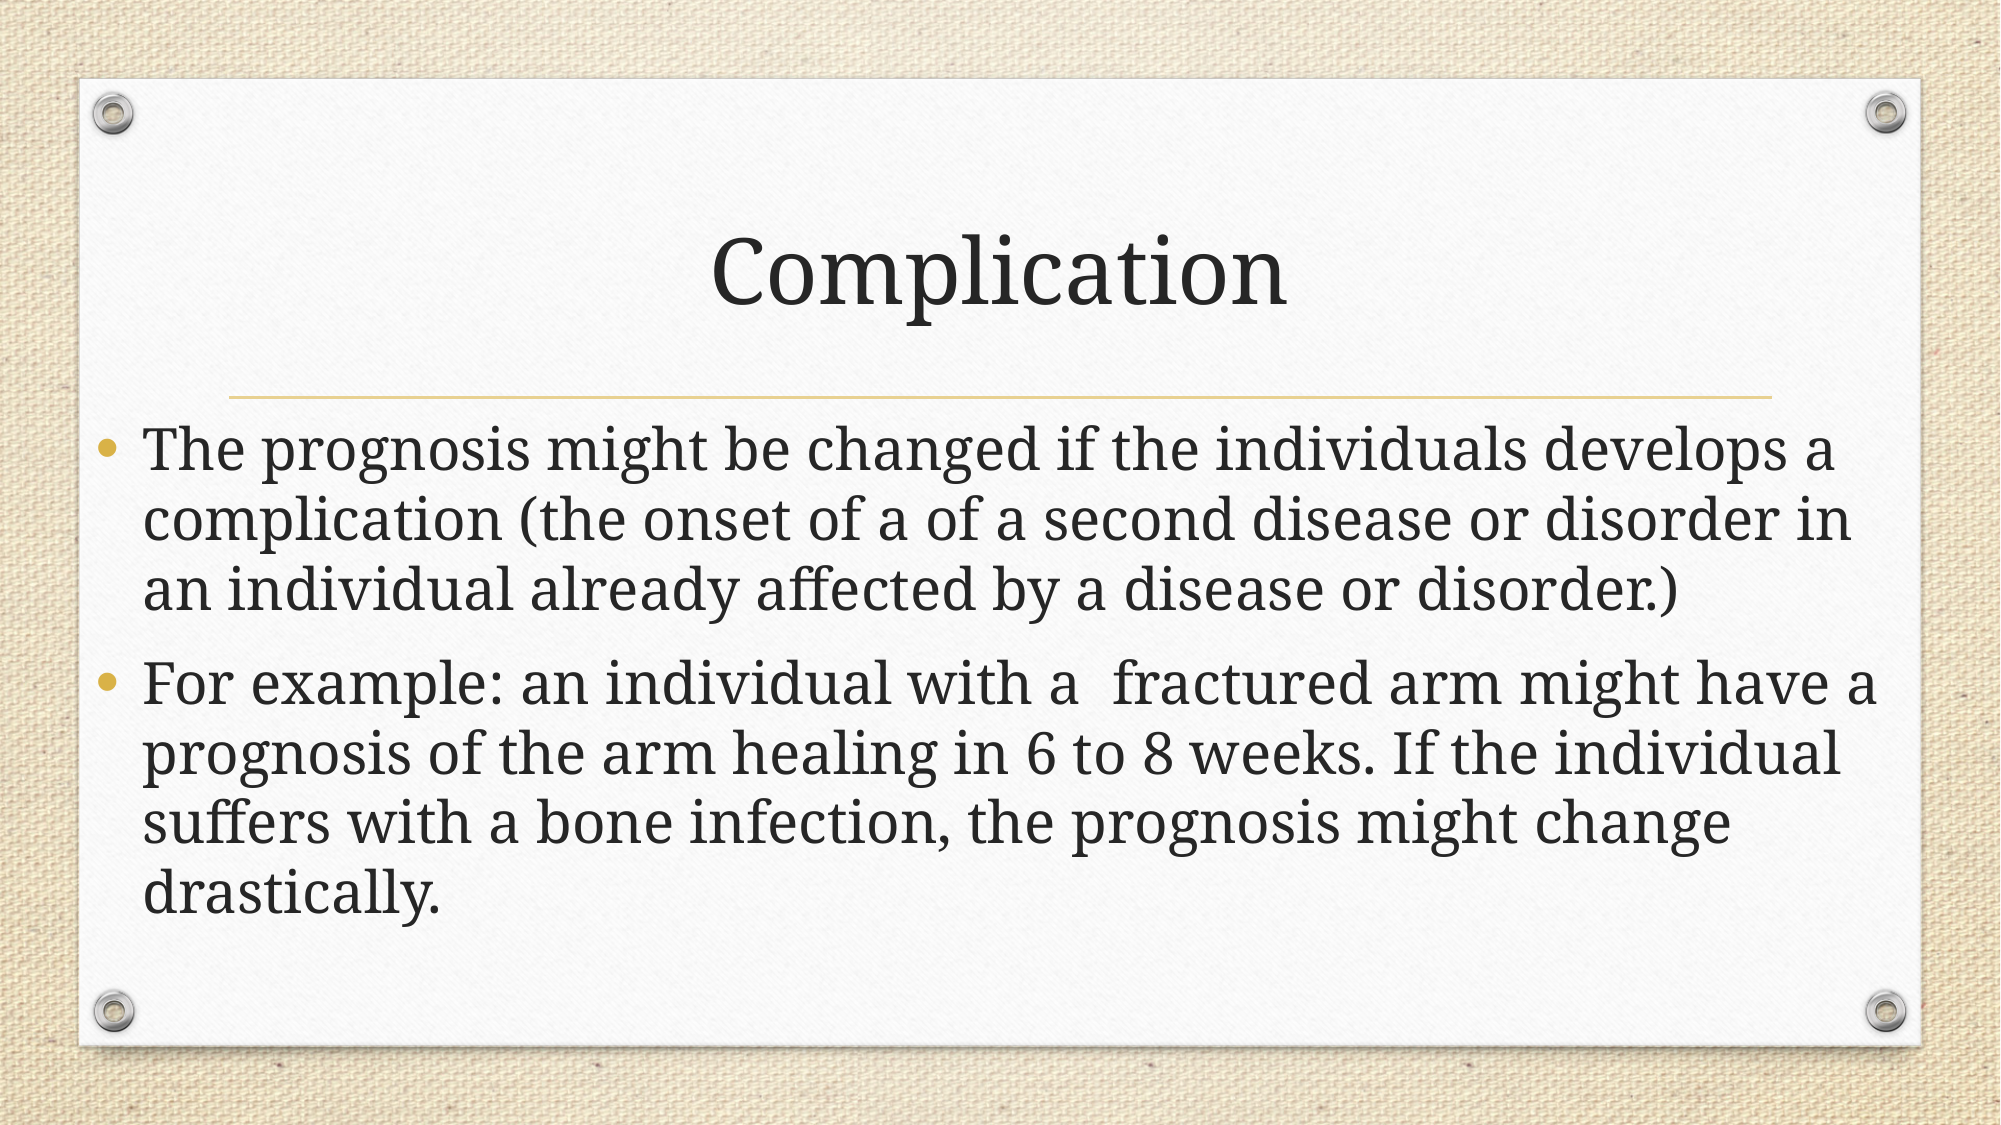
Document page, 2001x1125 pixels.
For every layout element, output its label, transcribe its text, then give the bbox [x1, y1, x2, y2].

title Complication [212, 161, 1788, 375]
picture [0, 0, 2001, 1125]
list The prognosis might be changed if the individuals develops a complication (the onset of a of a second disease or disorder in an individual already affected by a disease or disorder.) For example: an individual with a fractured arm might have a prognosis of the arm healing in 6 to 8 weeks. If the individual suffers with a bone infection, the prognosis might change drastically. [80, 404, 1915, 1043]
